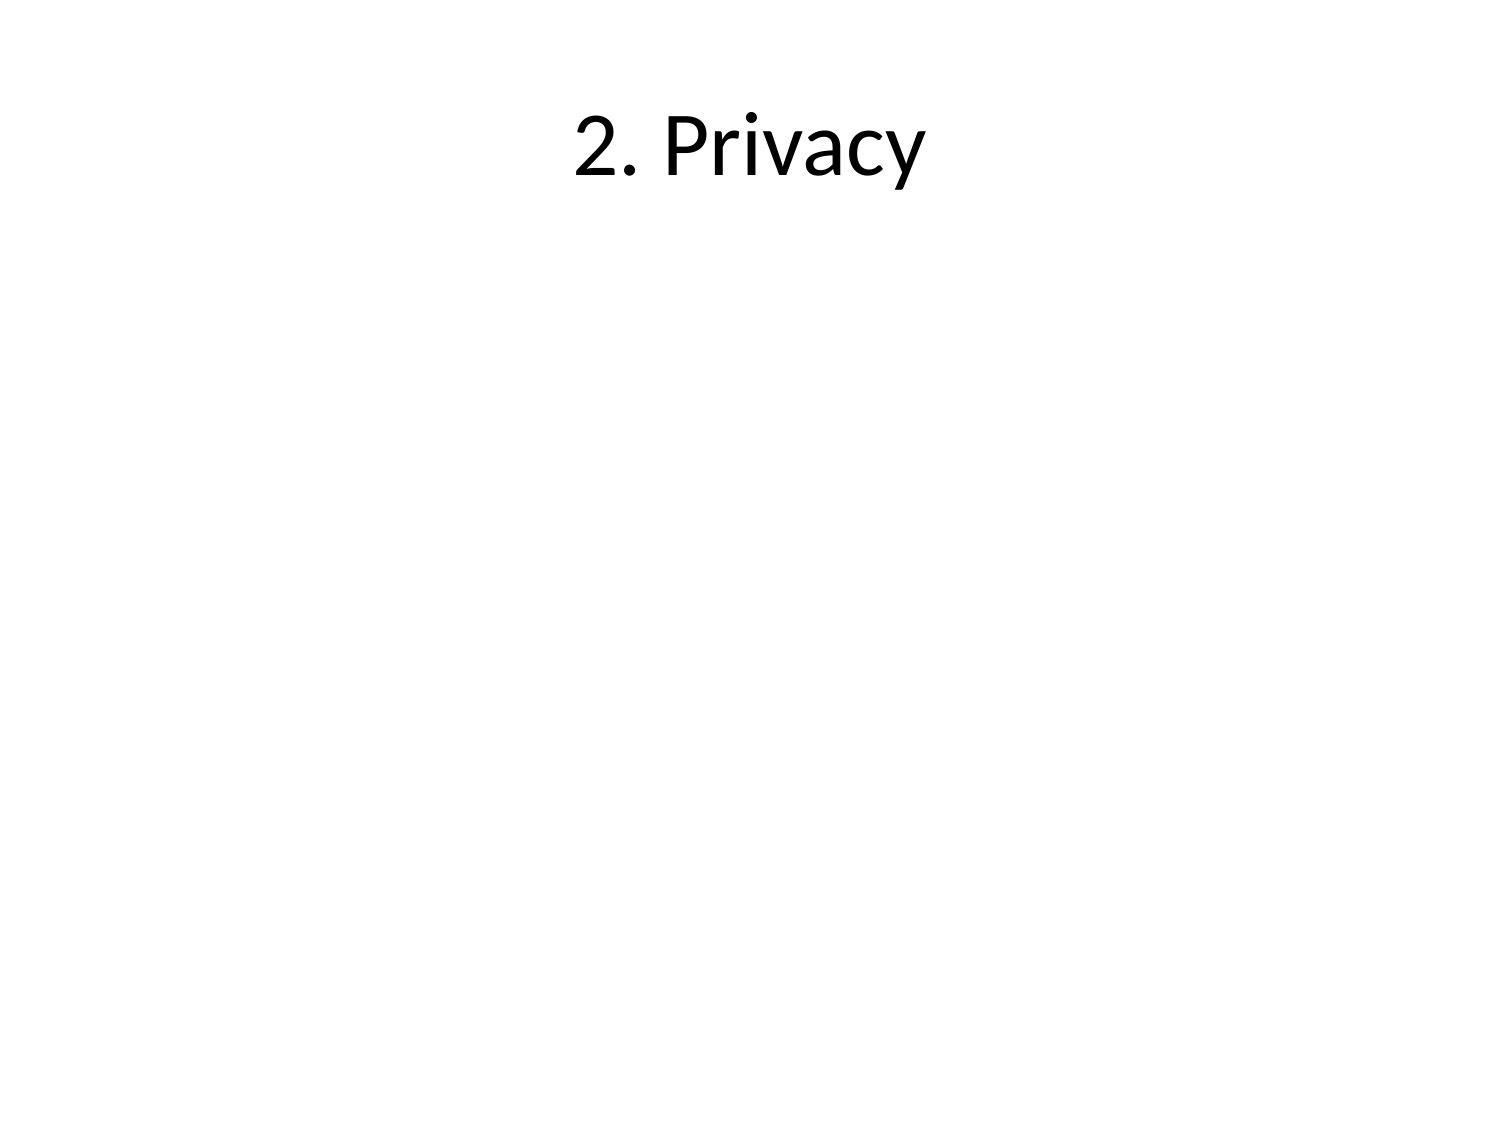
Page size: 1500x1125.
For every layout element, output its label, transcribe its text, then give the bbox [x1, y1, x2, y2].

title 2. Privacy [75, 45, 1425, 233]
